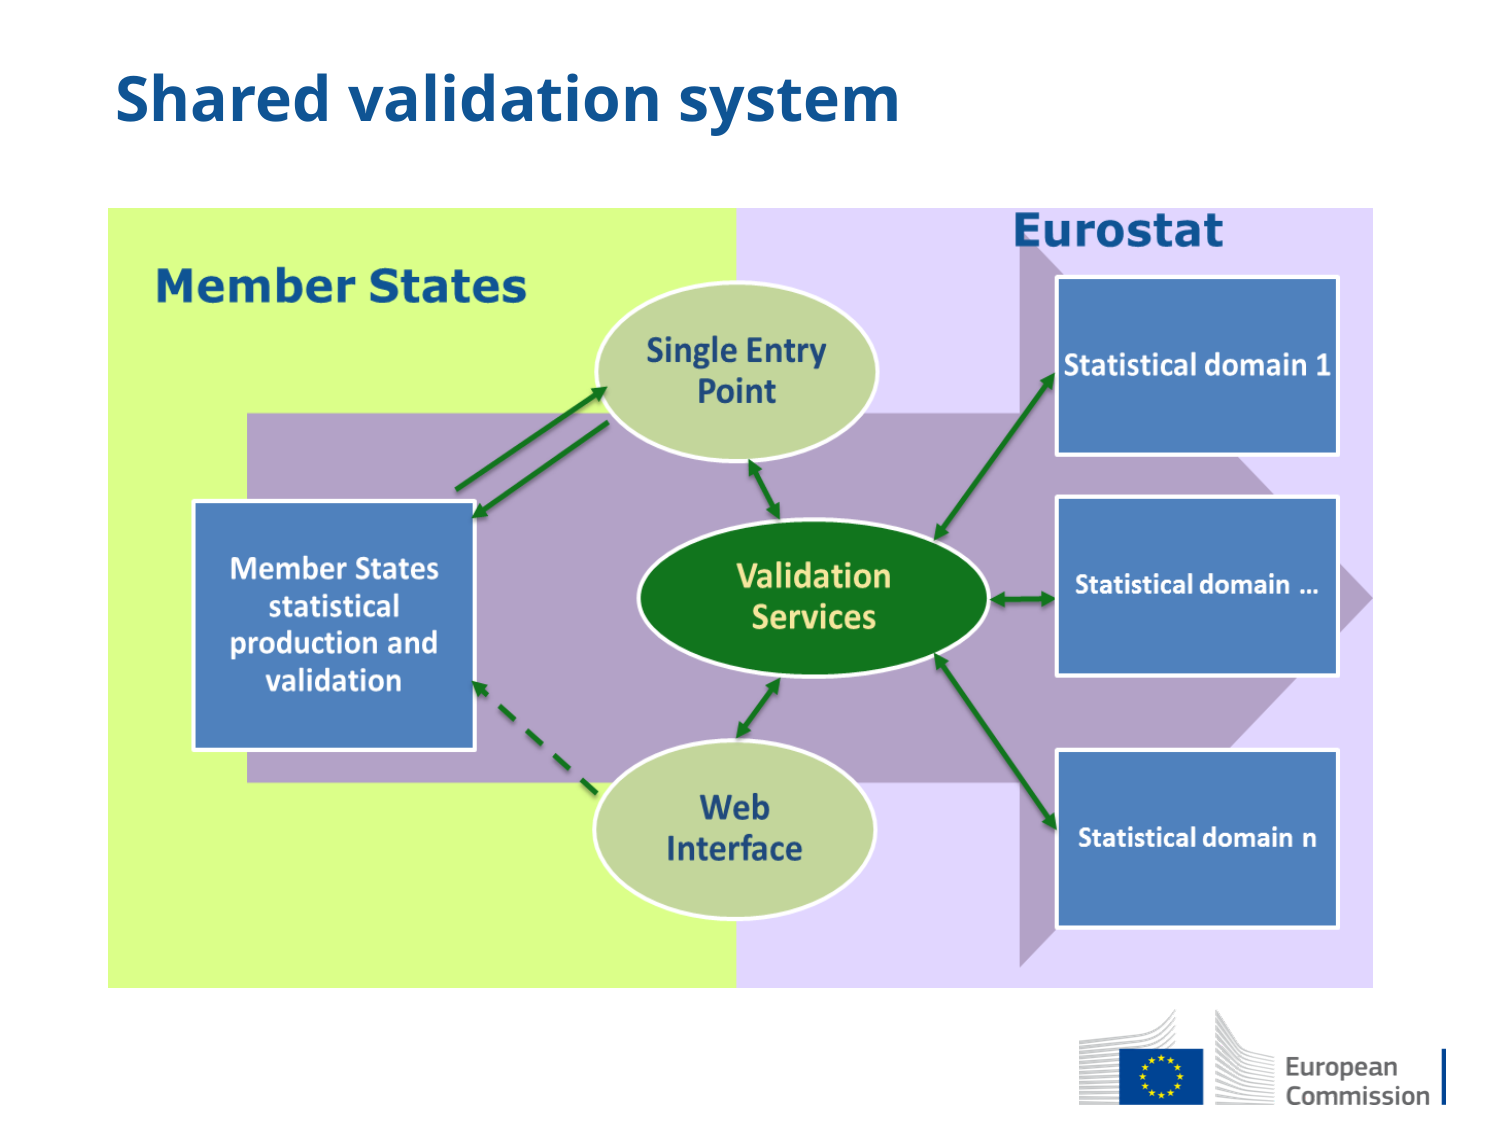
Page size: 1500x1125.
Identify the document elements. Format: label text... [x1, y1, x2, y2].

picture [108, 207, 1373, 988]
title Shared validation system [100, 19, 1451, 173]
picture [1078, 1008, 1447, 1106]
